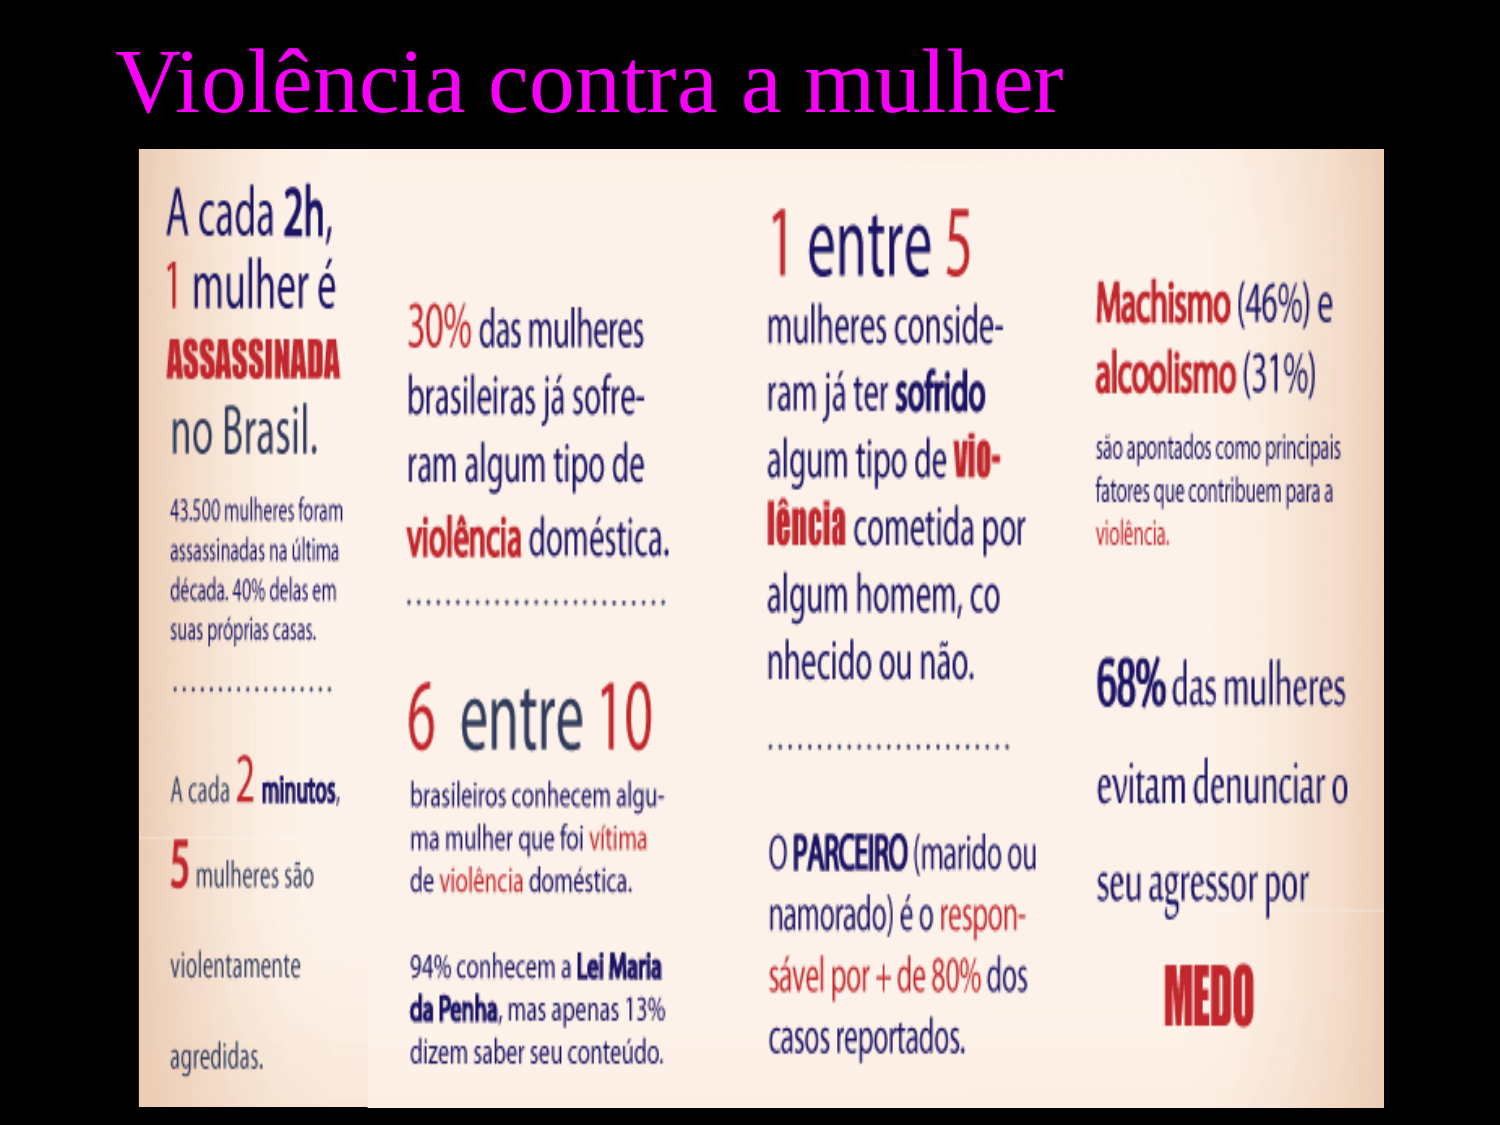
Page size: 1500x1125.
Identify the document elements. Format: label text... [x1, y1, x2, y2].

title Violência contra a mulher [100, 3, 1350, 138]
picture [138, 148, 1385, 1109]
